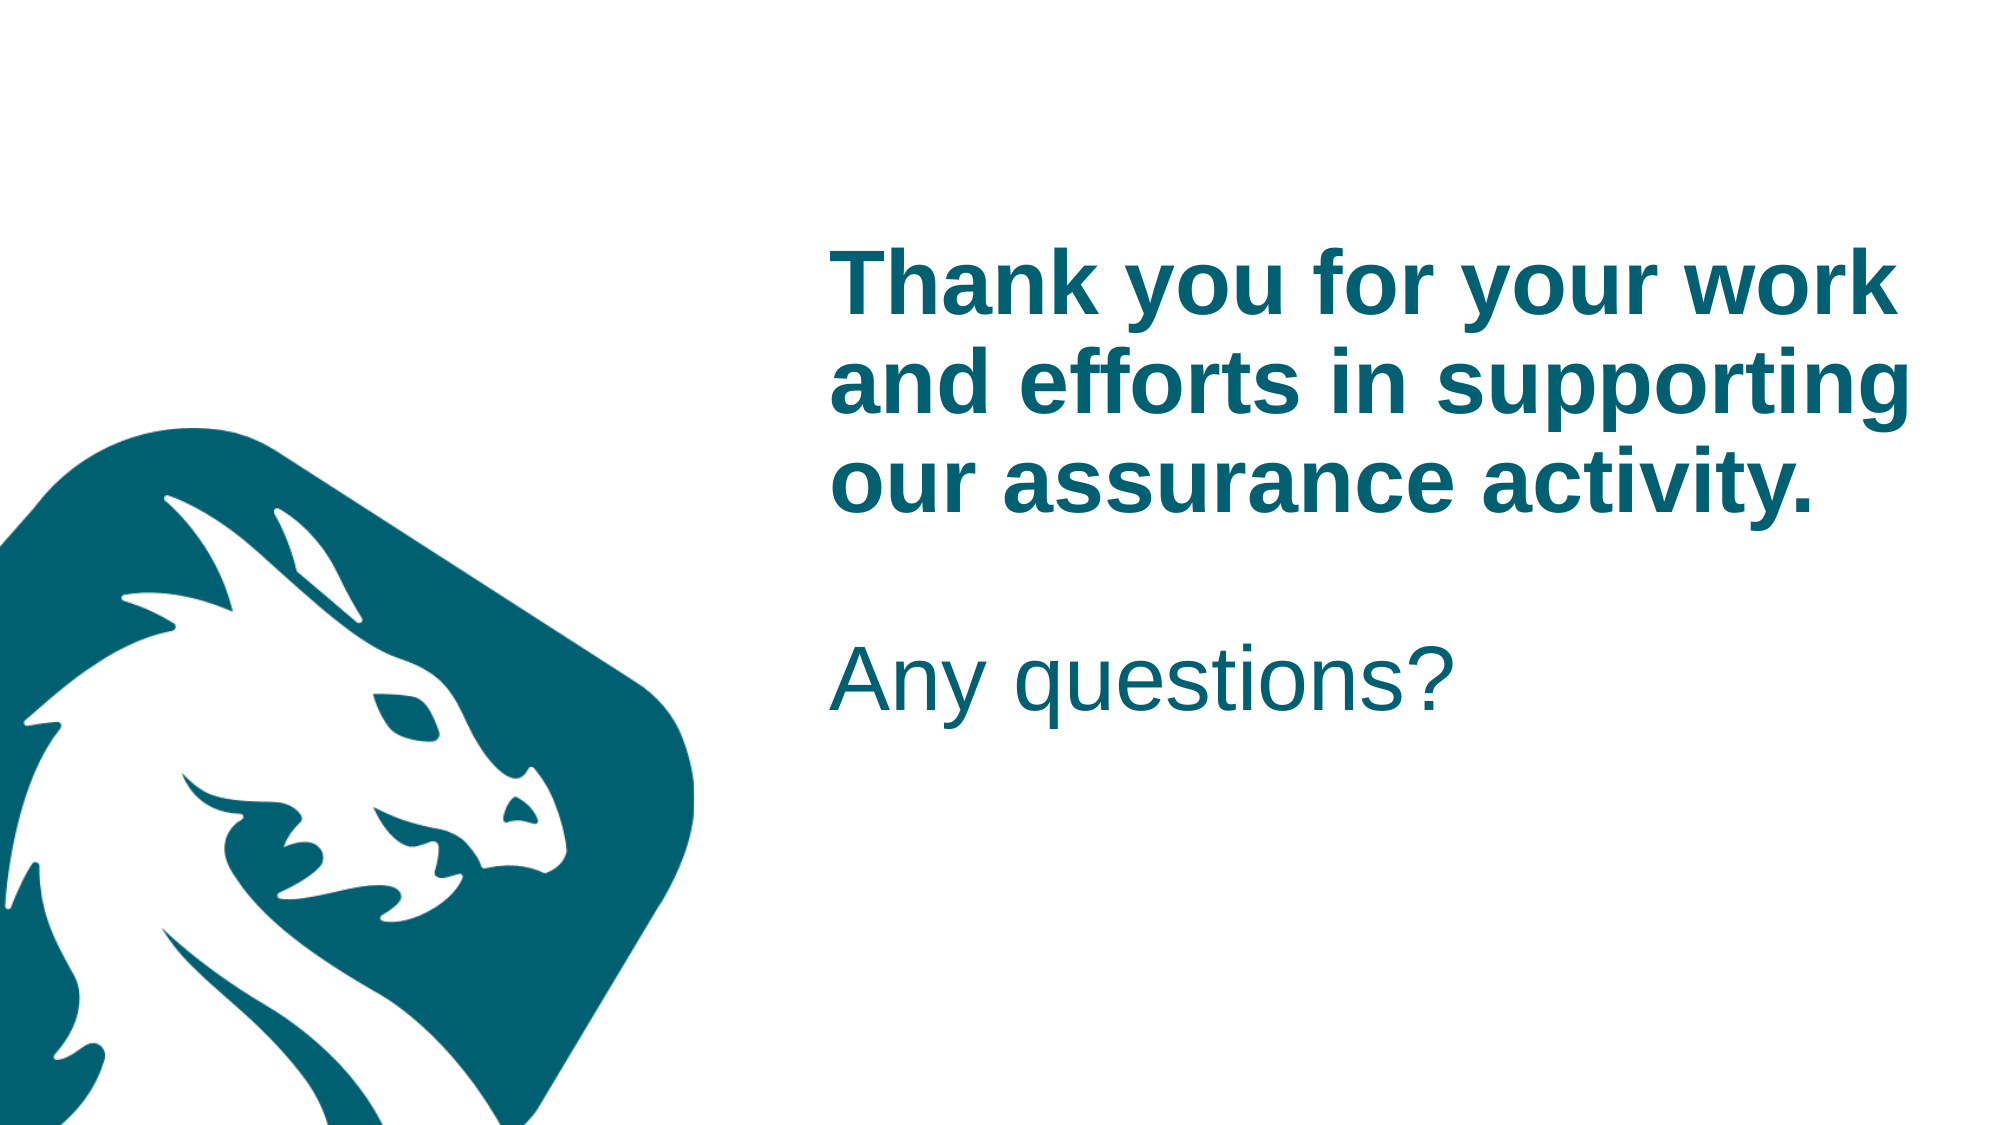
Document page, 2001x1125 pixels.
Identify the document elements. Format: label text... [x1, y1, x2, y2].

picture [0, 428, 695, 1125]
title Thank you for your work and efforts in supporting our assurance activity. Any questions? [815, 228, 1957, 392]
